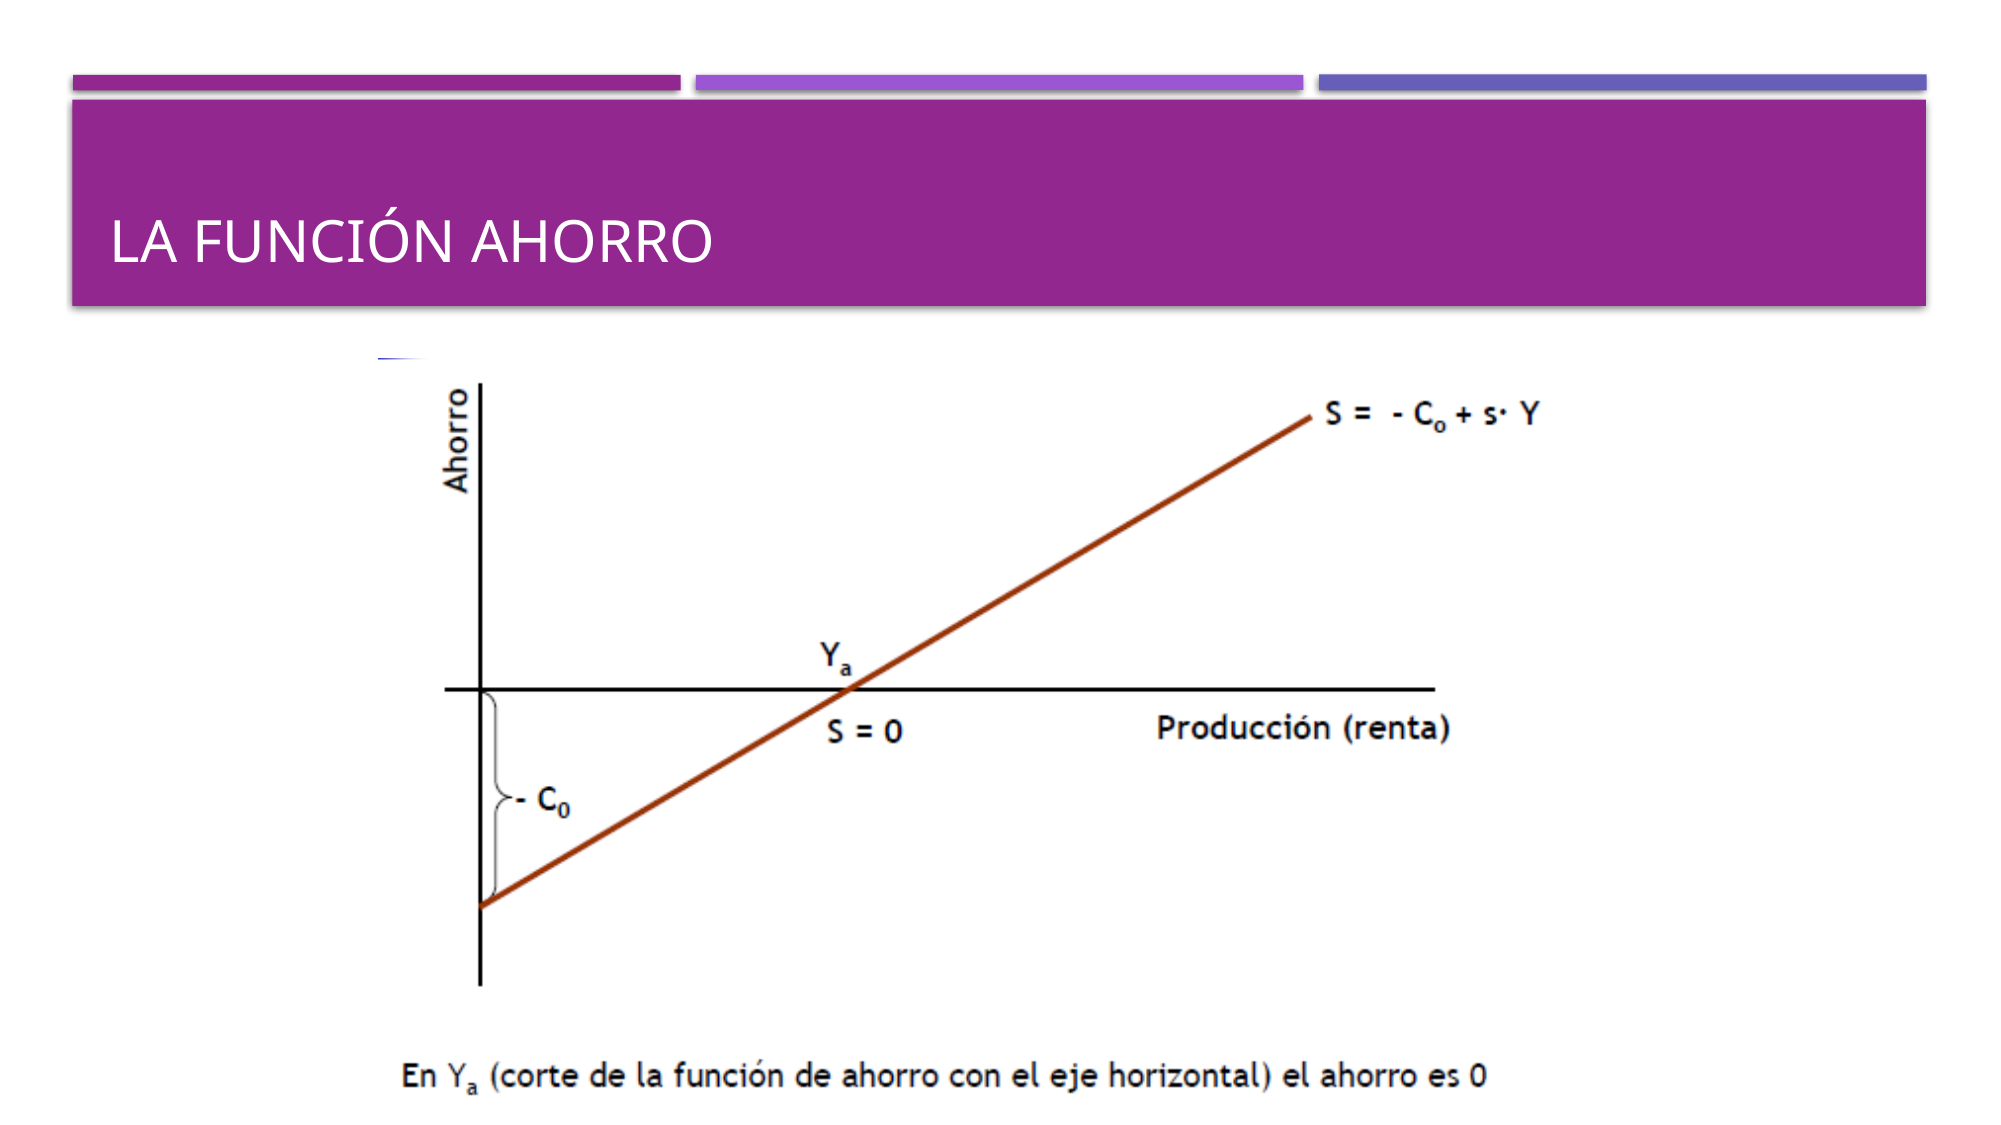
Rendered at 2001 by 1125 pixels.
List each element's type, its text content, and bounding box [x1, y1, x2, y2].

picture [378, 357, 1573, 1125]
title La función ahorro [94, 119, 1904, 282]
